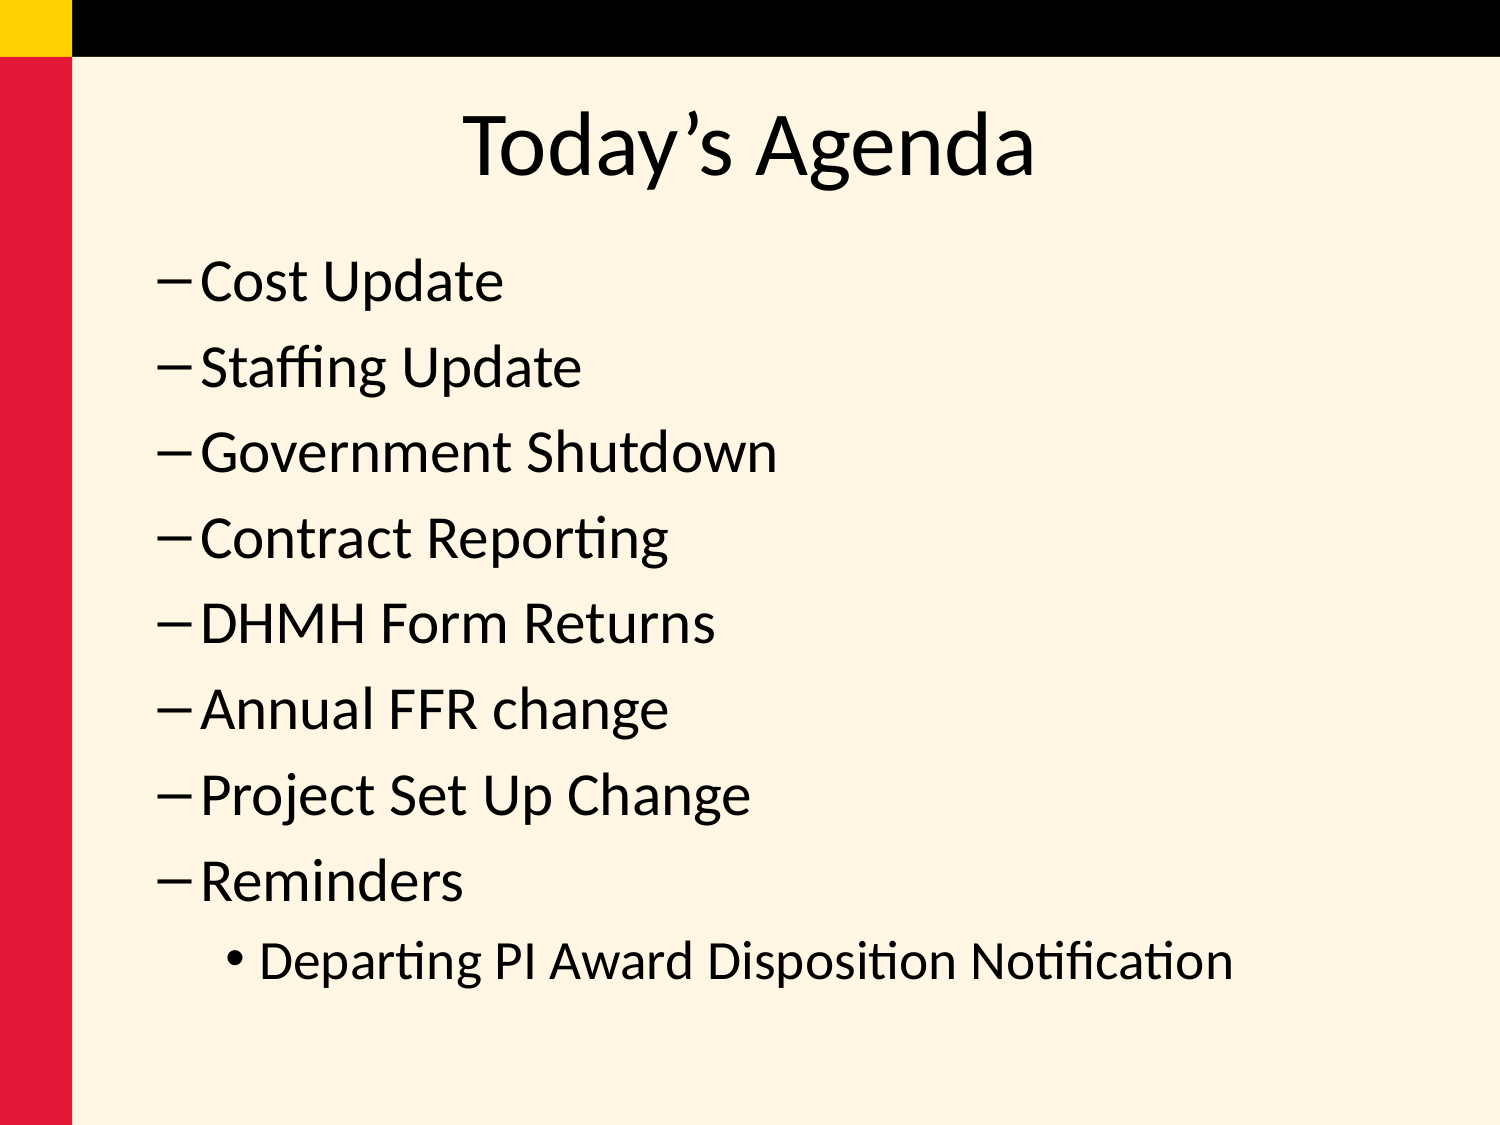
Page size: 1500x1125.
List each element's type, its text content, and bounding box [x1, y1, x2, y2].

title Today’s Agenda [75, 45, 1425, 232]
list Cost Update Staffing Update Government Shutdown Contract Reporting DHMH Form Returns Annual FFR change Project Set Up Change Reminders Departing PI Award Disposition Notification [75, 232, 1425, 1005]
picture [0, 0, 1500, 1125]
